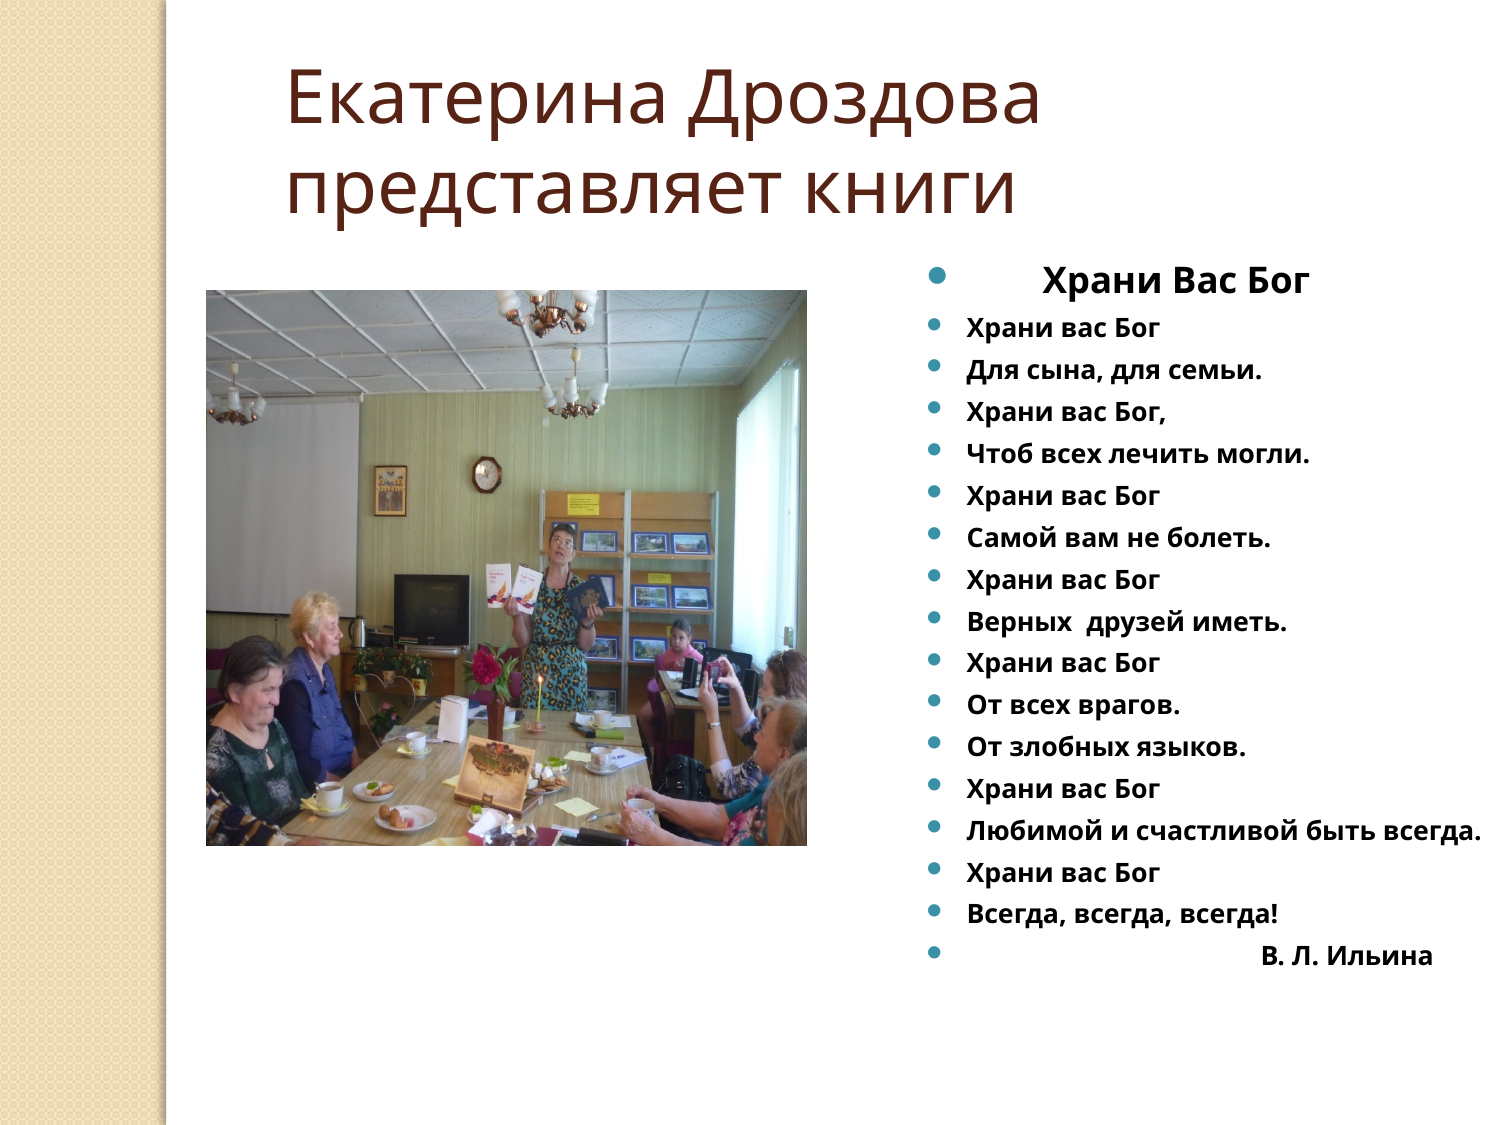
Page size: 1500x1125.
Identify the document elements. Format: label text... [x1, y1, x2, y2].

list Храни Вас Бог Храни вас Бог Для сына, для семьи. Храни вас Бог, Чтоб всех лечить могли. Храни вас Бог Самой вам не болеть. Храни вас Бог Верных друзей иметь. Храни вас Бог От всех врагов. От злобных языков. Храни вас Бог Любимой и счастливой быть всегда. Храни вас Бог Всегда, всегда, всегда! В. Л. Ильина [900, 249, 1500, 1016]
title Екатерина Дроздова представляет книги [269, 45, 1500, 233]
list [206, 290, 807, 847]
